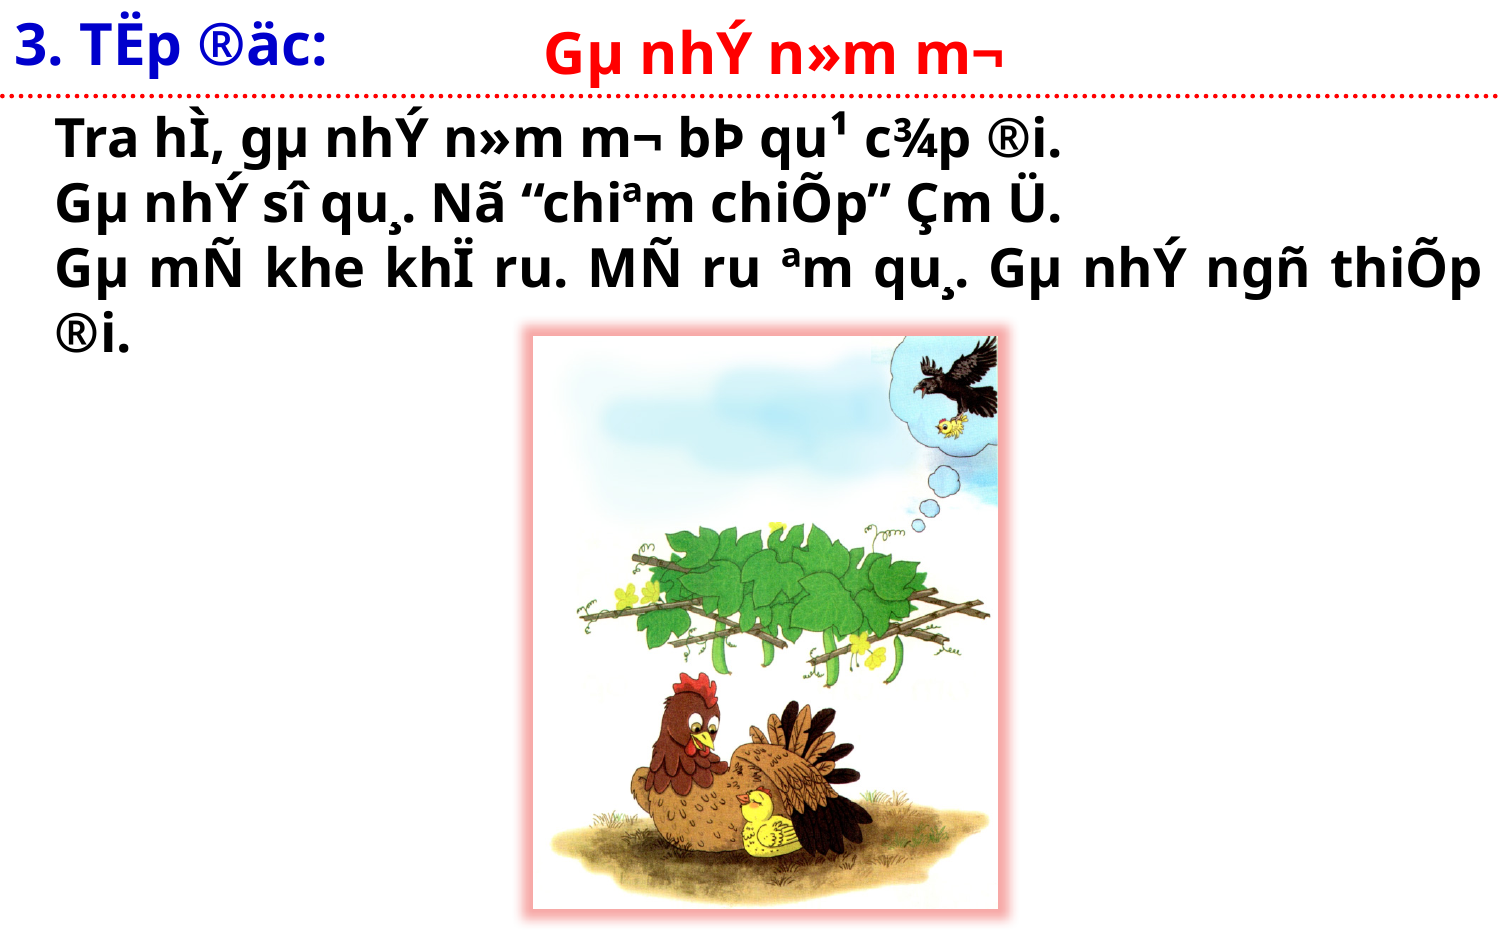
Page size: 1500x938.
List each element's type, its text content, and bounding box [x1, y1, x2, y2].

picture [533, 336, 998, 910]
text_box 3. TËp ®äc: [0, 0, 453, 85]
text_box [517, 320, 1015, 371]
text_box Tr­a hÌ, gµ nhÝ n»m m¬ bÞ qu¹ c¾p ®i. Gµ nhÝ sî qu¸. Nã “chiªm chiÕp” Çm Ü. Gµ mÑ khe khÏ ru. MÑ ru ªm qu¸. Gµ nhÝ ngñ thiÕp ®i. [40, 96, 1500, 371]
text_box Gµ nhÝ n»m m¬ [477, 9, 1072, 94]
